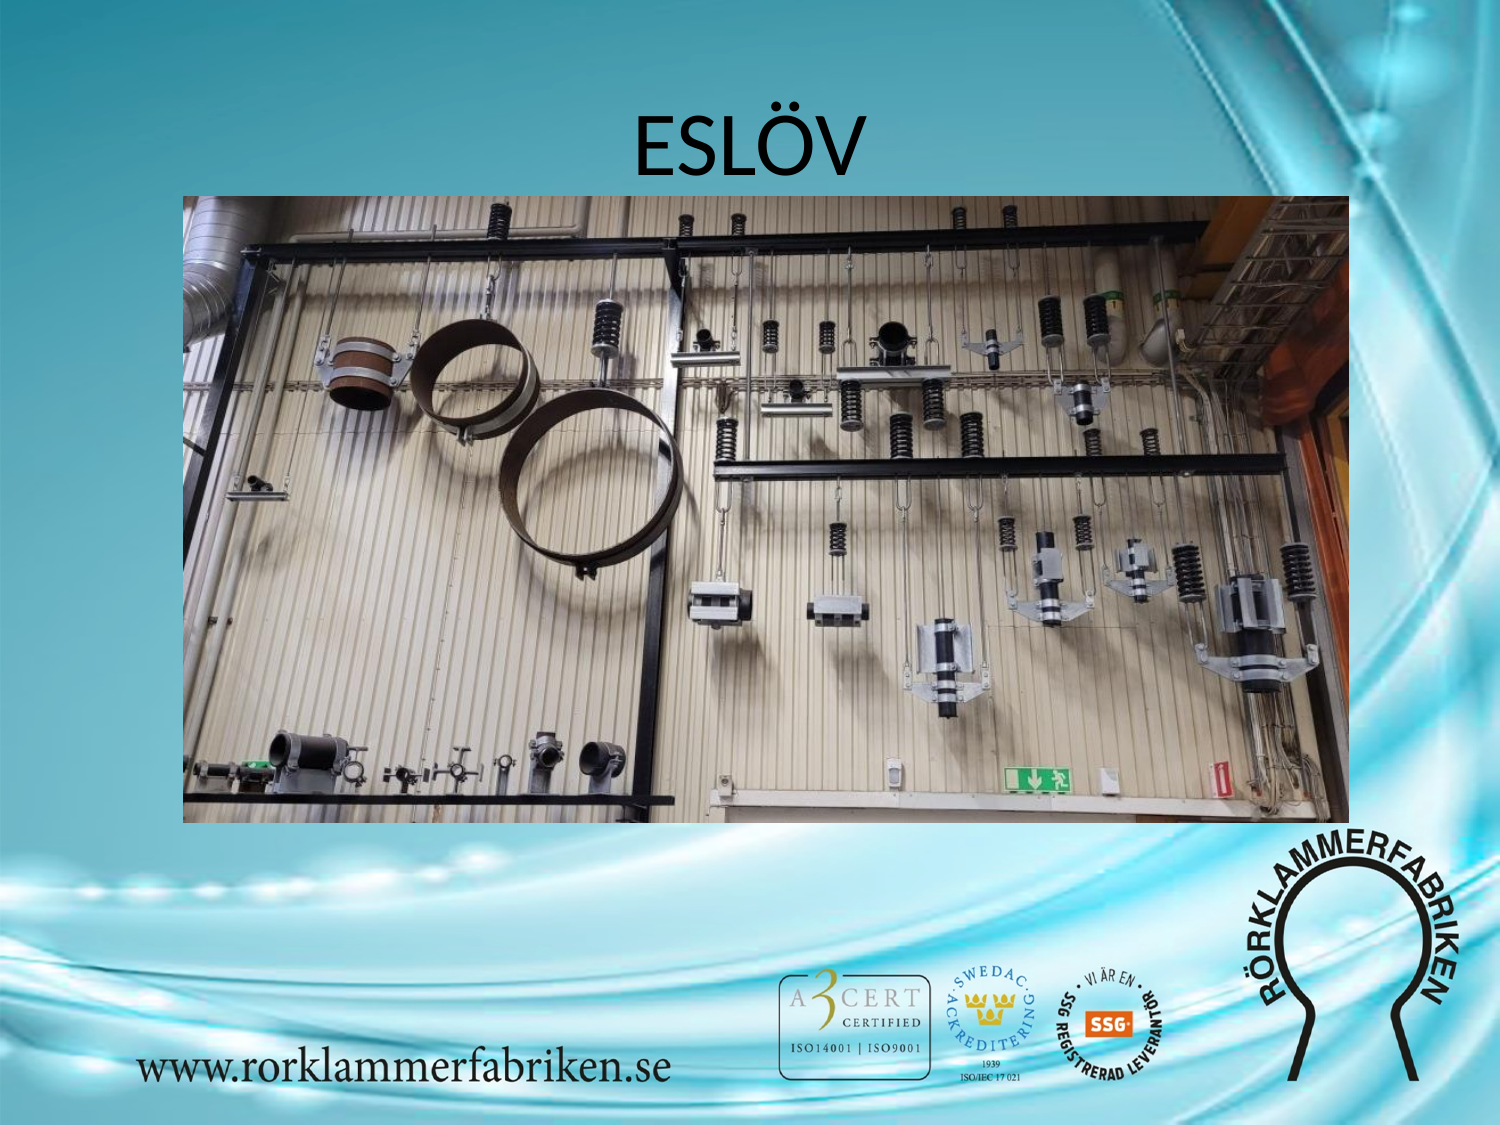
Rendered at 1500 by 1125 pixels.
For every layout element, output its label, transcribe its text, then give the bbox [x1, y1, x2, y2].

title ESLÖV [75, 45, 1425, 233]
picture [0, 0, 1500, 1125]
